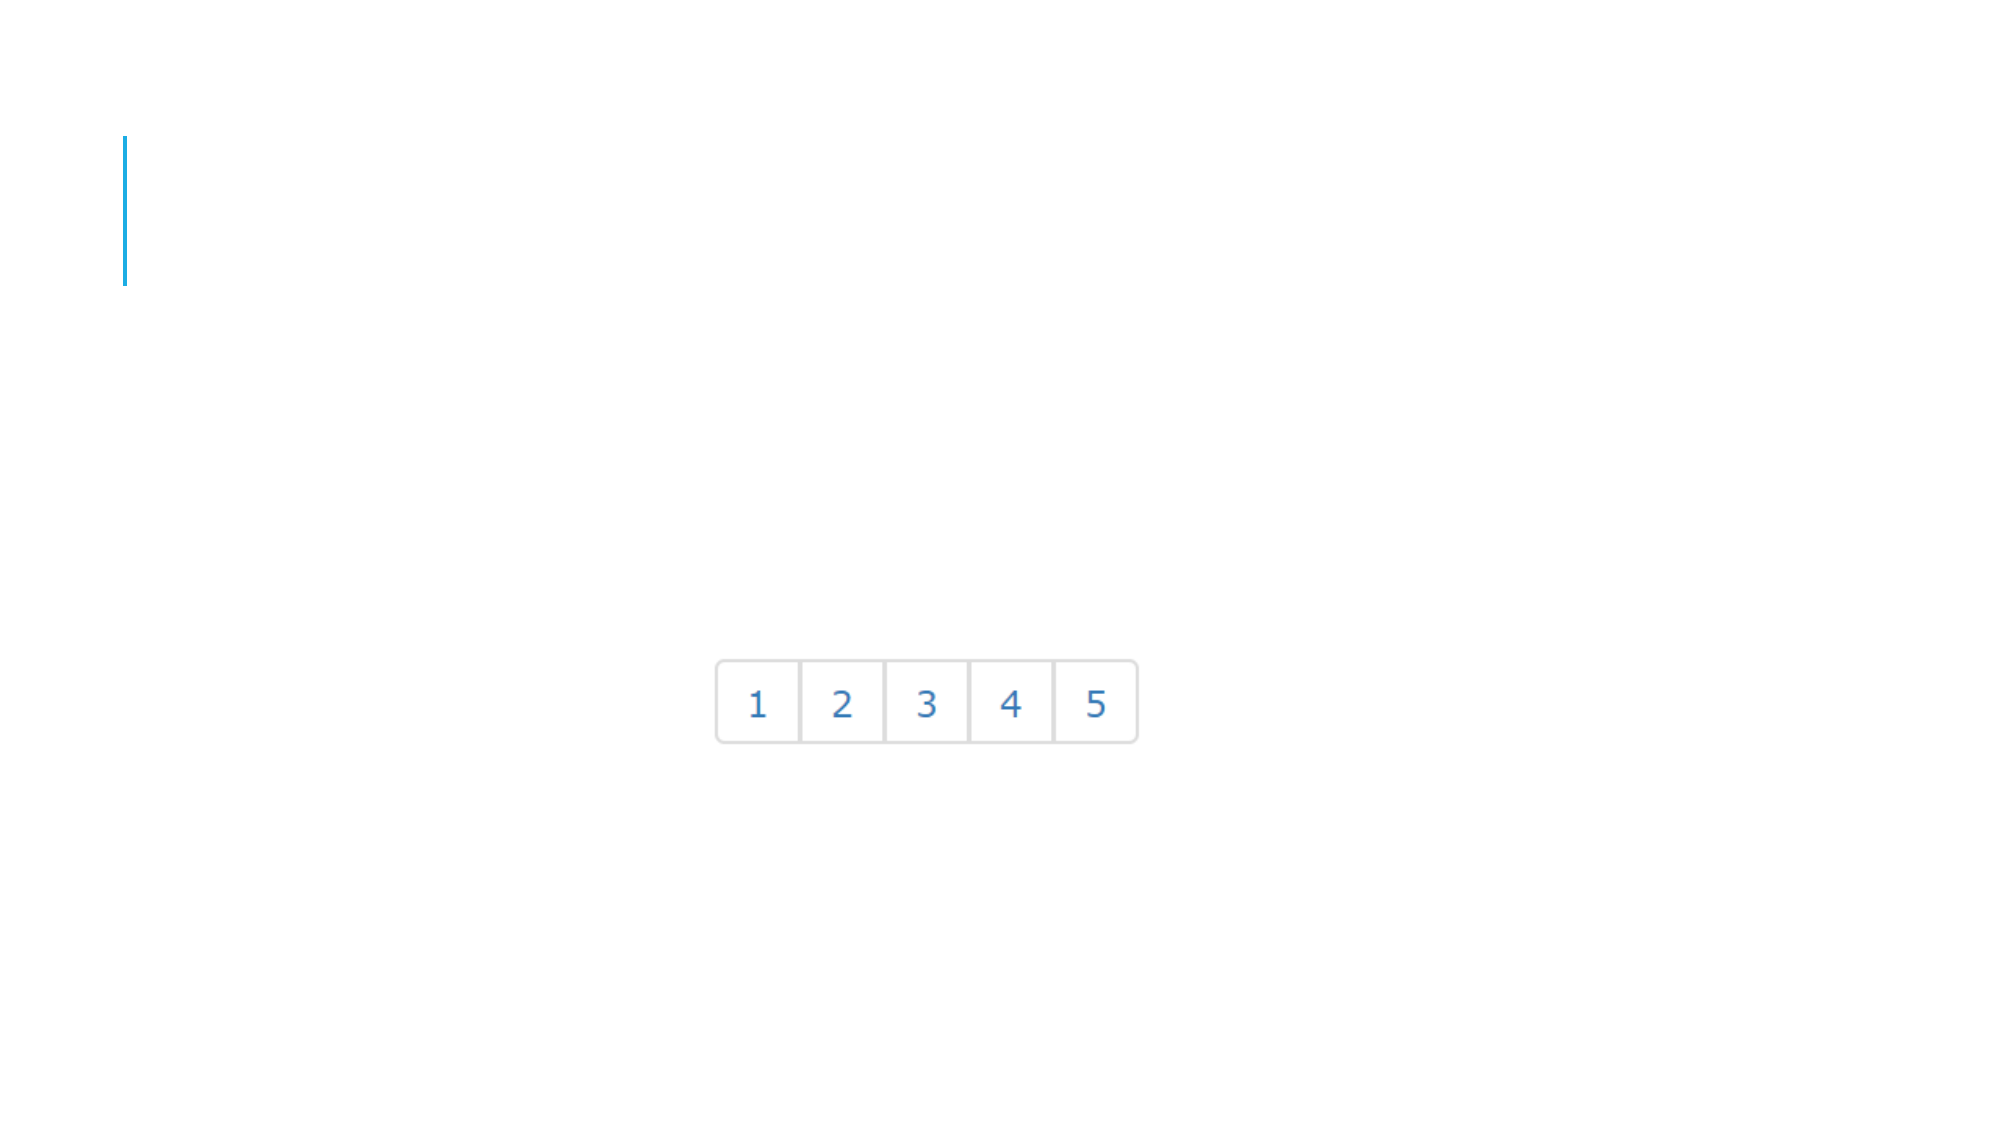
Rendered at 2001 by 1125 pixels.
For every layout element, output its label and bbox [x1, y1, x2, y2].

list [675, 620, 1255, 790]
